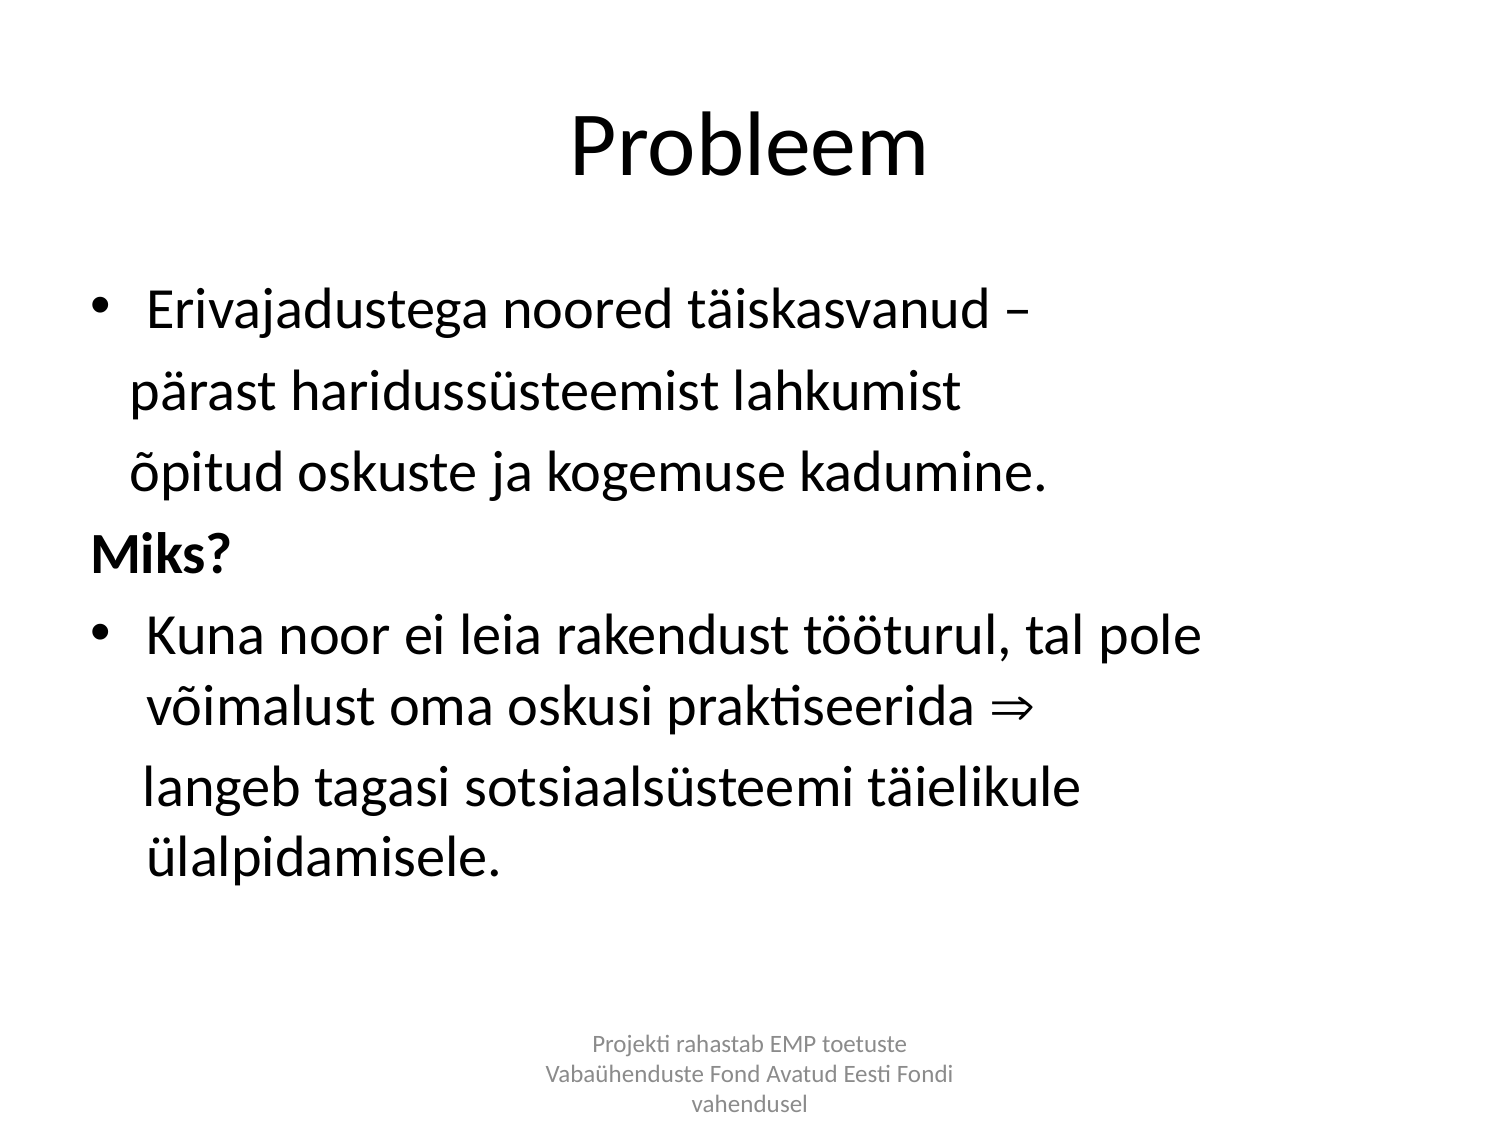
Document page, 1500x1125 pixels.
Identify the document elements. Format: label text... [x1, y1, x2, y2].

footer Projekti rahastab EMP toetuste Vabaühenduste Fond Avatud Eesti Fondi vahendusel [512, 1042, 988, 1103]
title Probleem [74, 44, 1426, 233]
list Erivajadustega noored täiskasvanud – pärast haridussüsteemist lahkumist õpitud oskuste ja kogemuse kadumine. Miks? Kuna noor ei leia rakendust tööturul, tal pole võimalust oma oskusi praktiseerida  langeb tagasi sotsiaalsüsteemi täielikule ülalpidamisele. [74, 262, 1426, 1006]
